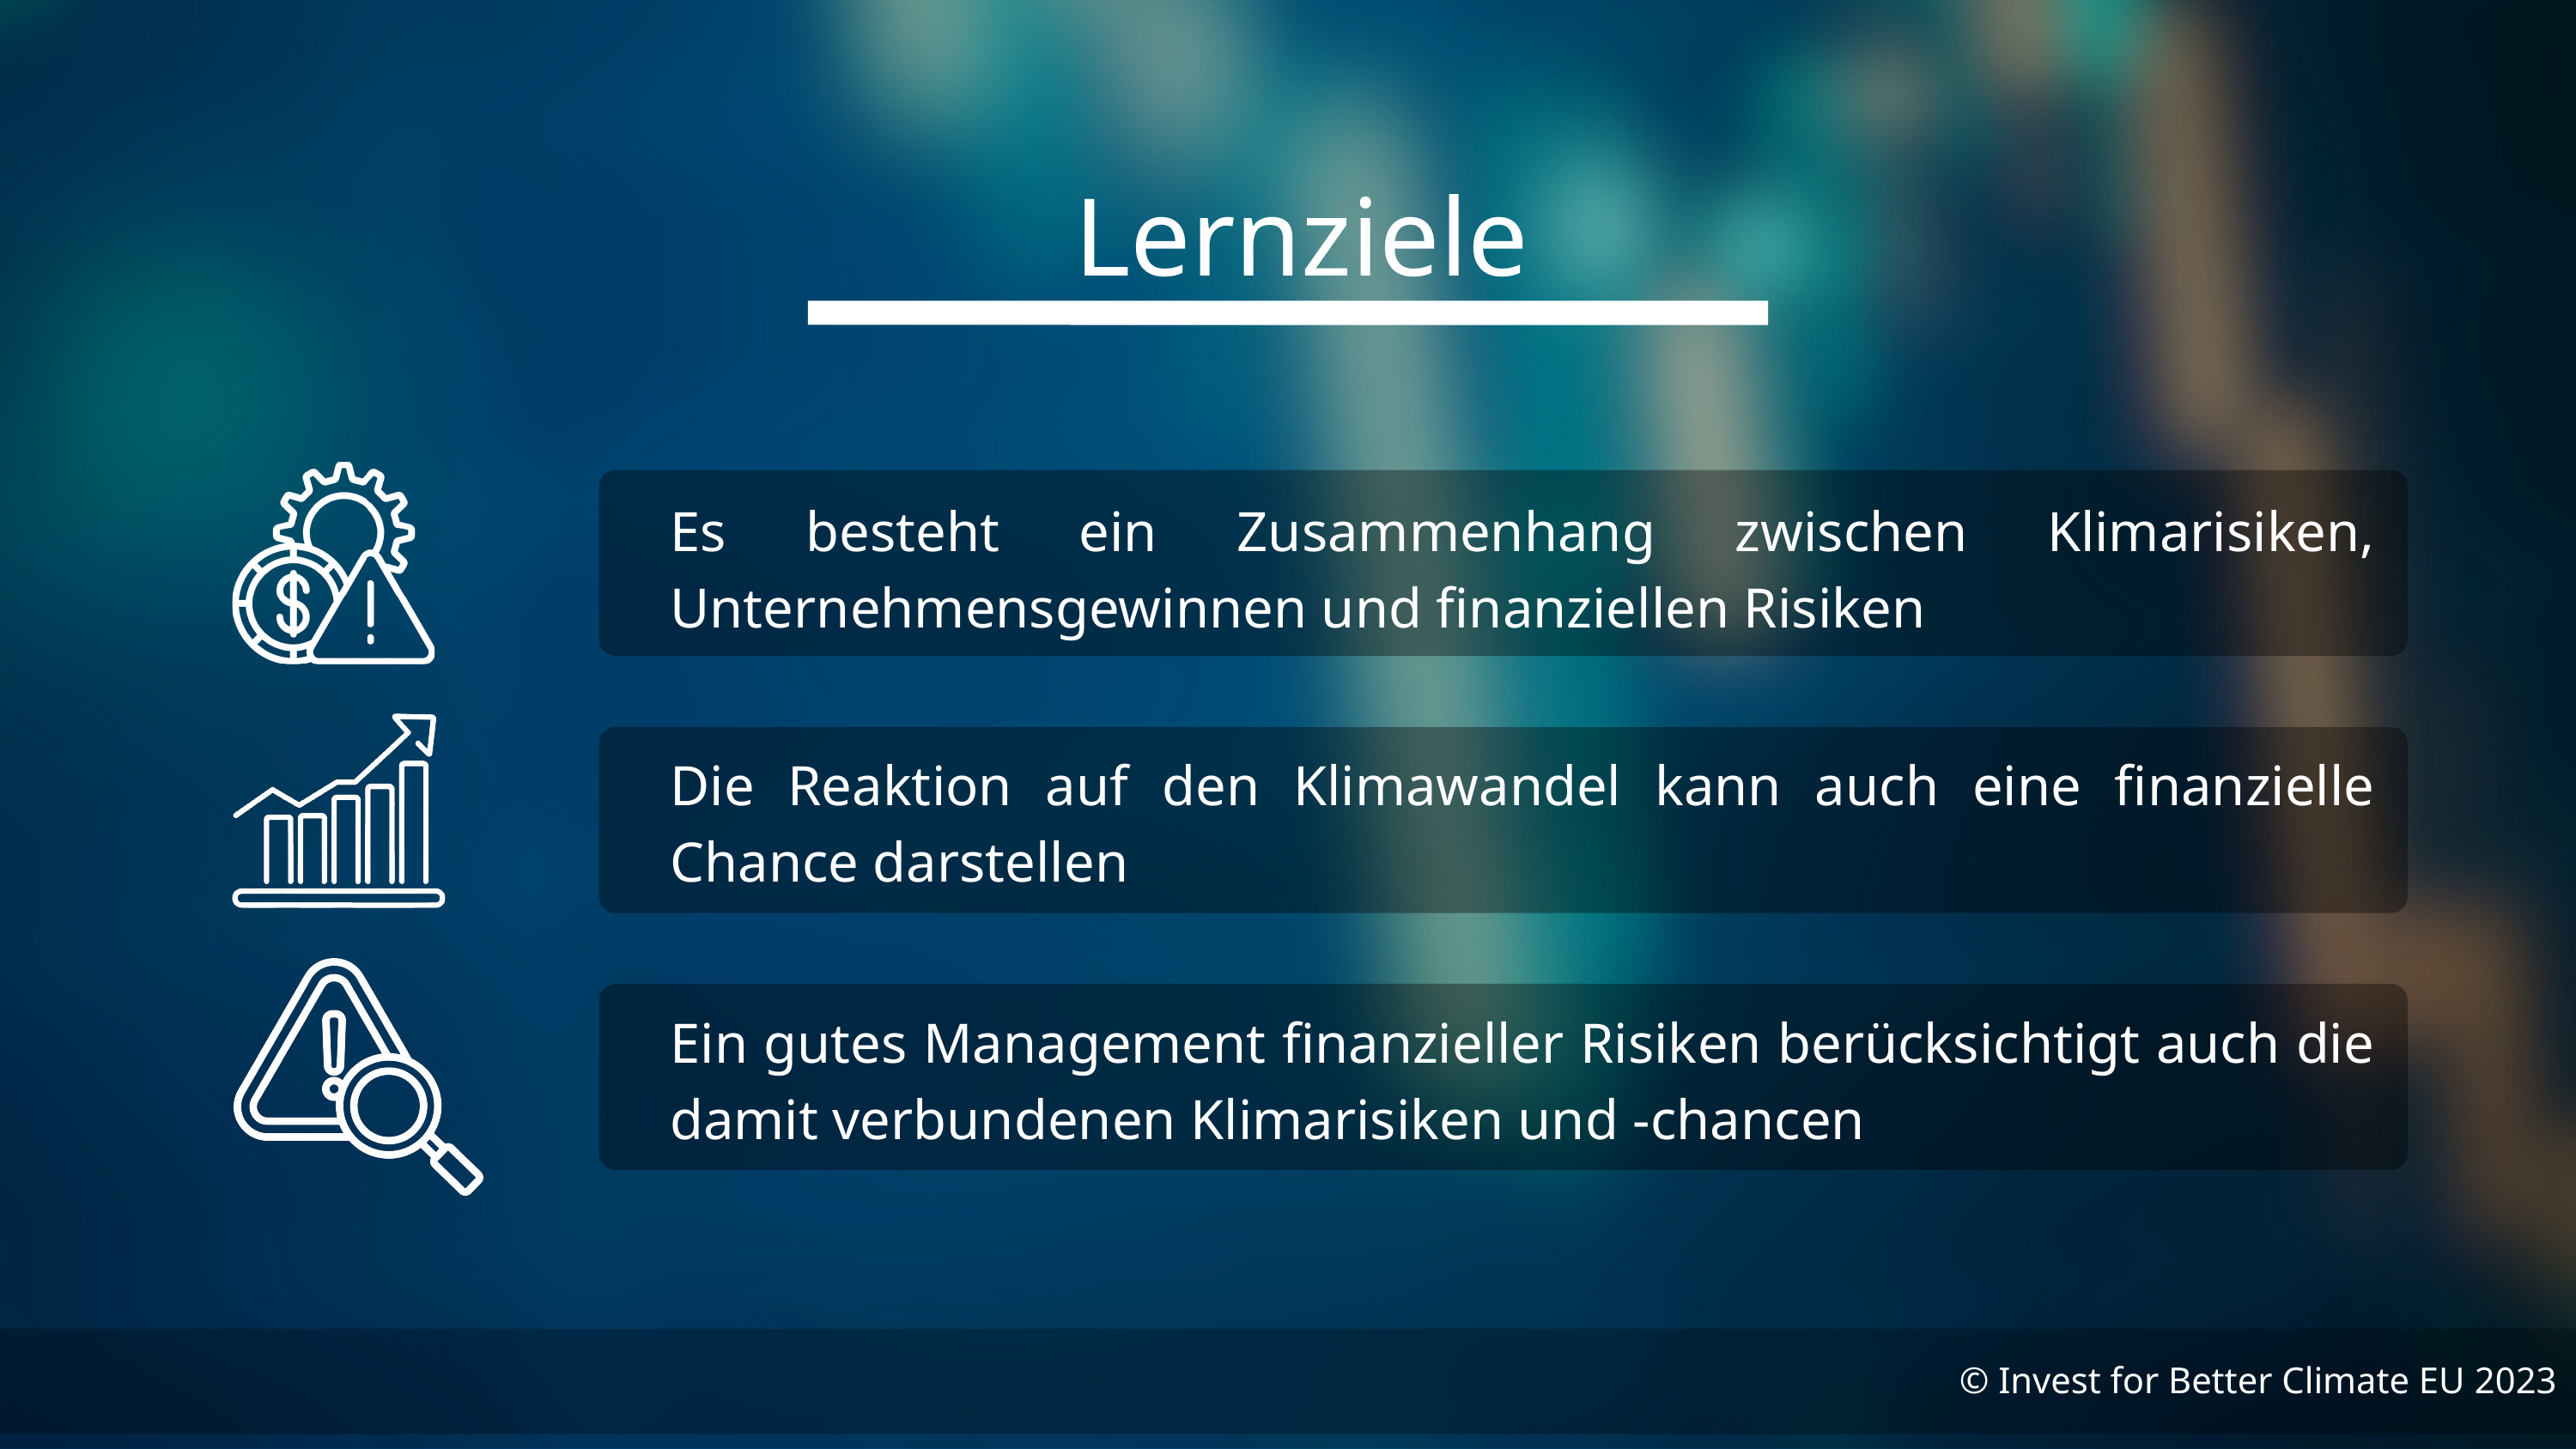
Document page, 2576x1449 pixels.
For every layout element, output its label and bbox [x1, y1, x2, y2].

text_box [598, 983, 2409, 1170]
text_box [0, 0, 2576, 1327]
text_box [598, 470, 2409, 657]
text_box [0, 1328, 2576, 1449]
text_box [598, 726, 2409, 913]
